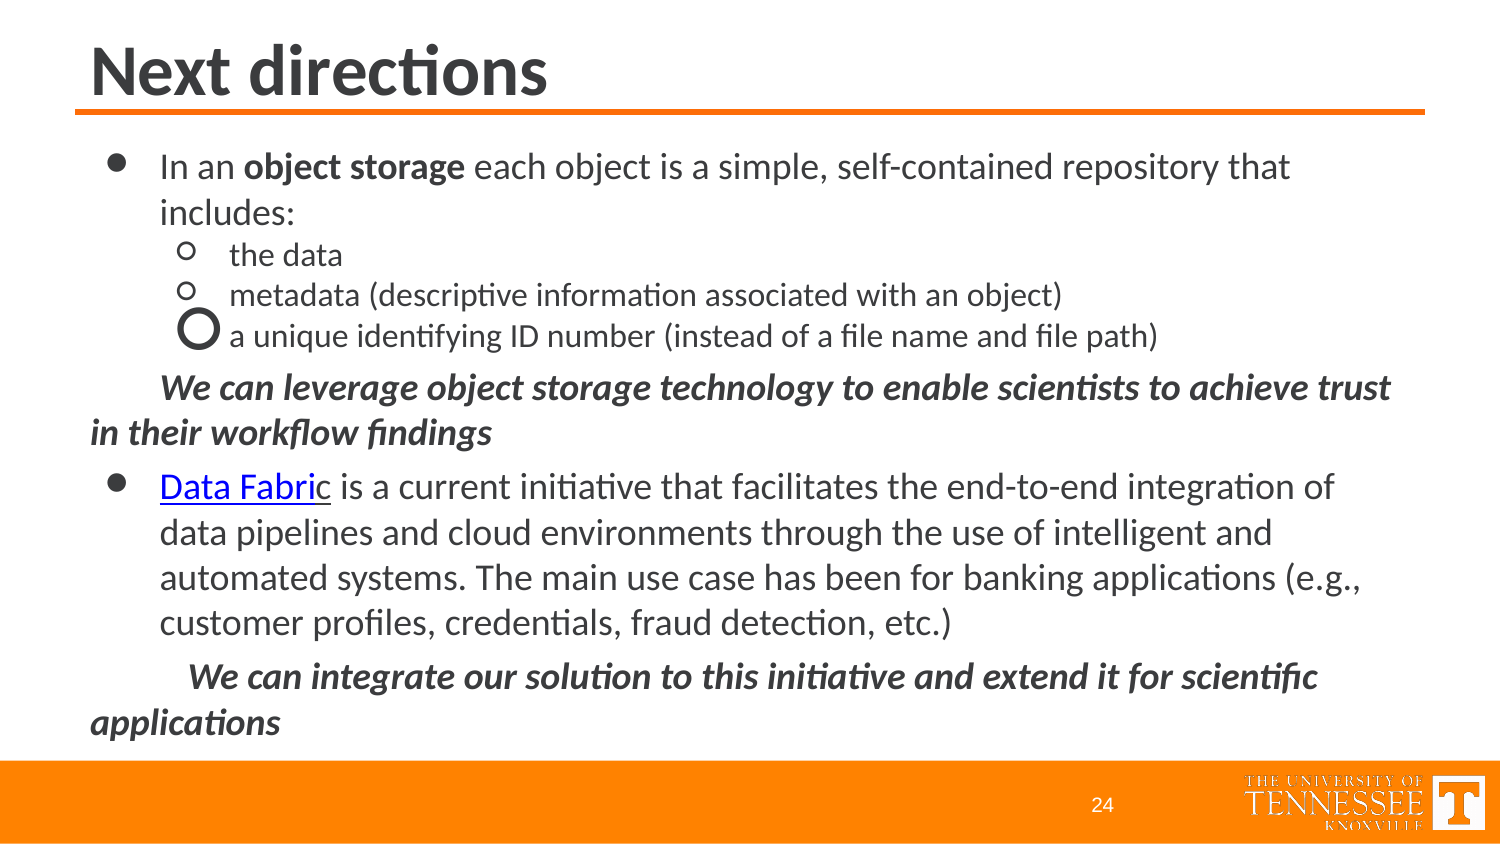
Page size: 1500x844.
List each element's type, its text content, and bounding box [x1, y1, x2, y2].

list In an object storage each object is a simple, self-contained repository that includes: the data metadata (descriptive information associated with an object) a unique identifying ID number (instead of a file name and file path) We can leverage object storage technology to enable scientists to achieve trust in their workflow findings Data Fabric is a current initiative that facilitates the end-to-end integration of data pipelines and cloud environments through the use of intelligent and automated systems. The main use case has been for banking applications (e.g., customer profiles, credentials, fraud detection, etc.) We can integrate our solution to this initiative and extend it for scientific applications [75, 134, 1425, 752]
slide_number ‹#› [779, 782, 1130, 827]
picture [1244, 775, 1485, 830]
title Next directions [75, 0, 1425, 134]
